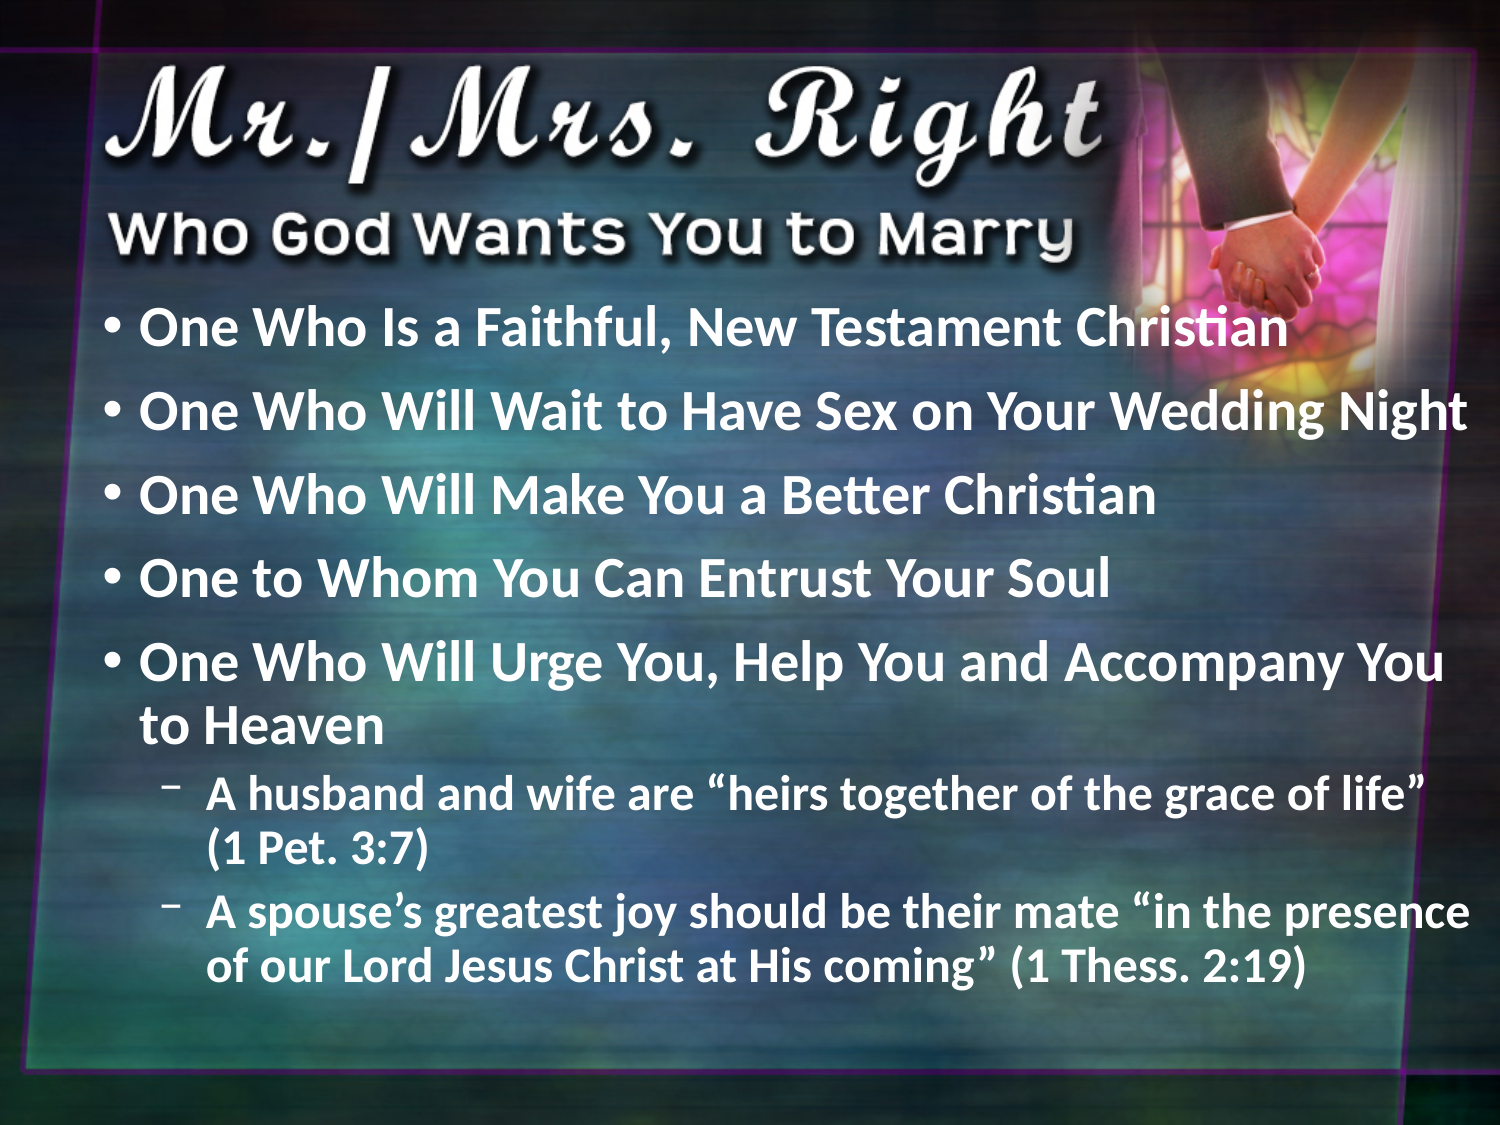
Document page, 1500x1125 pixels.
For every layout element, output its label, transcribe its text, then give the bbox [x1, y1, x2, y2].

picture [0, 0, 1500, 1125]
list One Who Is a Faithful, New Testament Christian One Who Will Wait to Have Sex on Your Wedding Night One Who Will Make You a Better Christian One to Whom You Can Entrust Your Soul One Who Will Urge You, Help You and Accompany You to Heaven A husband and wife are “heirs together of the grace of life” (1 Pet. 3:7) A spouse’s greatest joy should be their mate “in the presence of our Lord Jesus Christ at His coming” (1 Thess. 2:19) [87, 289, 1500, 1110]
